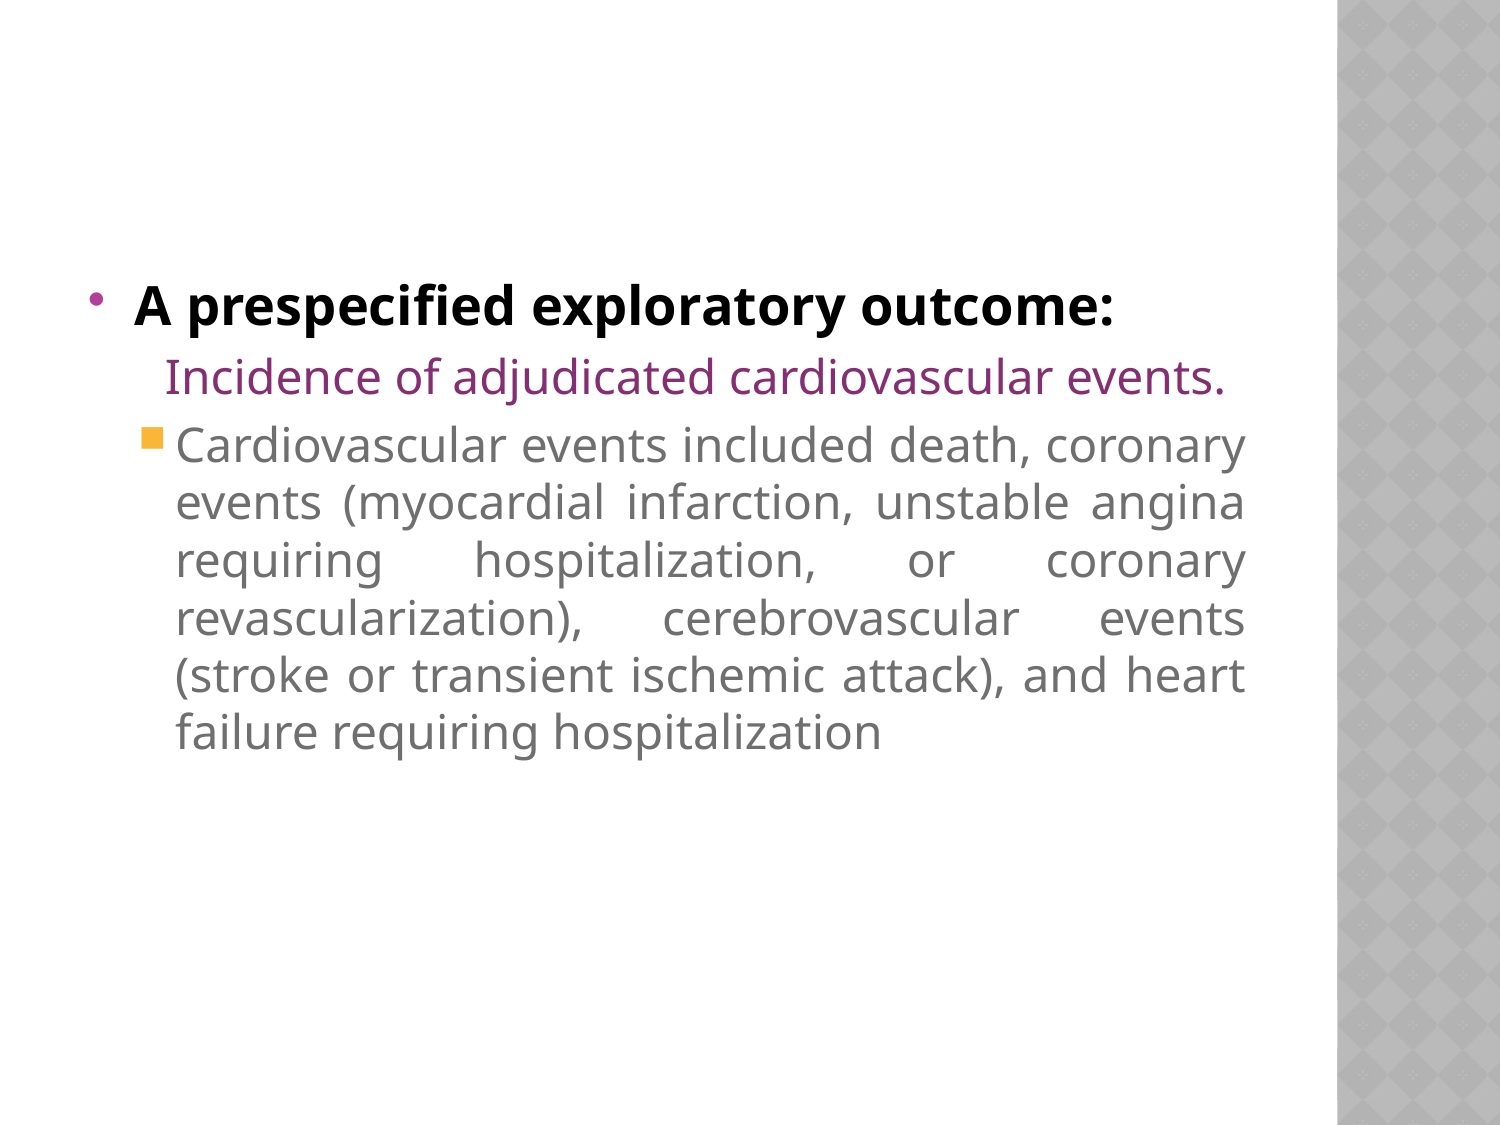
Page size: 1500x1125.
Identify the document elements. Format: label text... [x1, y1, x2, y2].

list A prespecified exploratory outcome: Incidence of adjudicated cardiovascular events. Cardiovascular events included death, coronary events (myocardial infarction, unstable angina requiring hospitalization, or coronary revascularization), cerebrovascular events (stroke or transient ischemic attack), and heart failure requiring hospitalization [75, 264, 1263, 1059]
